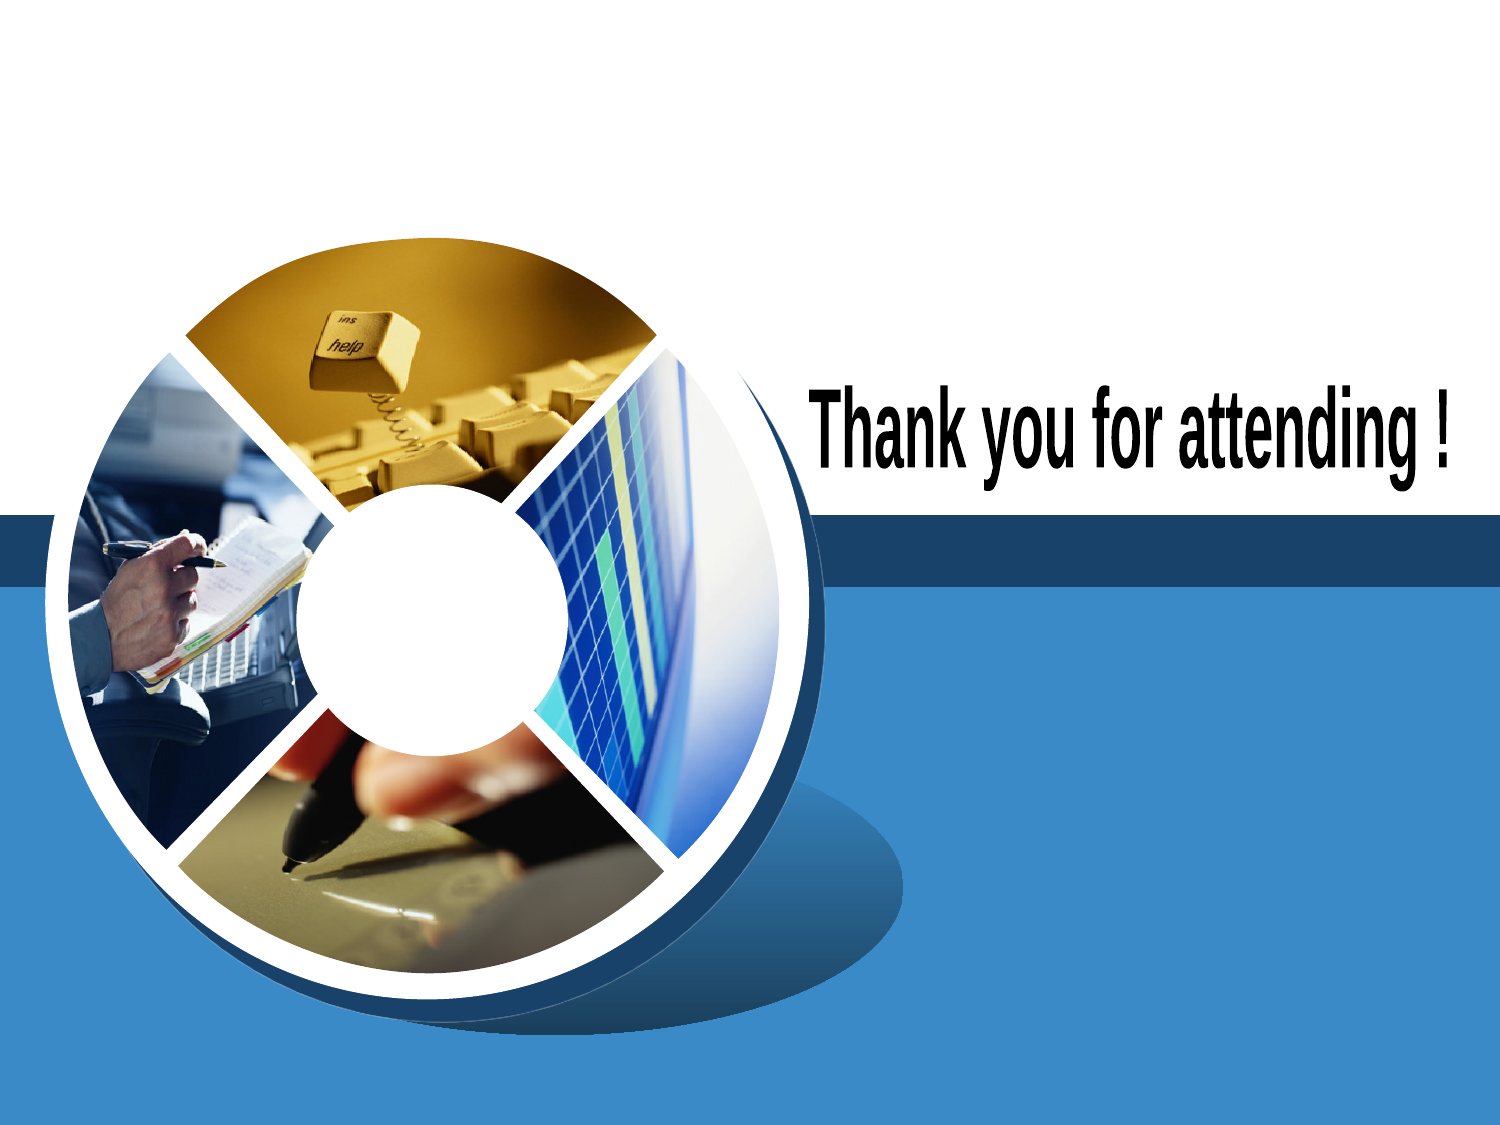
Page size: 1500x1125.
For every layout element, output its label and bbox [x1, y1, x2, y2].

picture [178, 708, 665, 974]
picture [185, 237, 657, 513]
picture [68, 352, 334, 850]
picture [515, 347, 780, 859]
